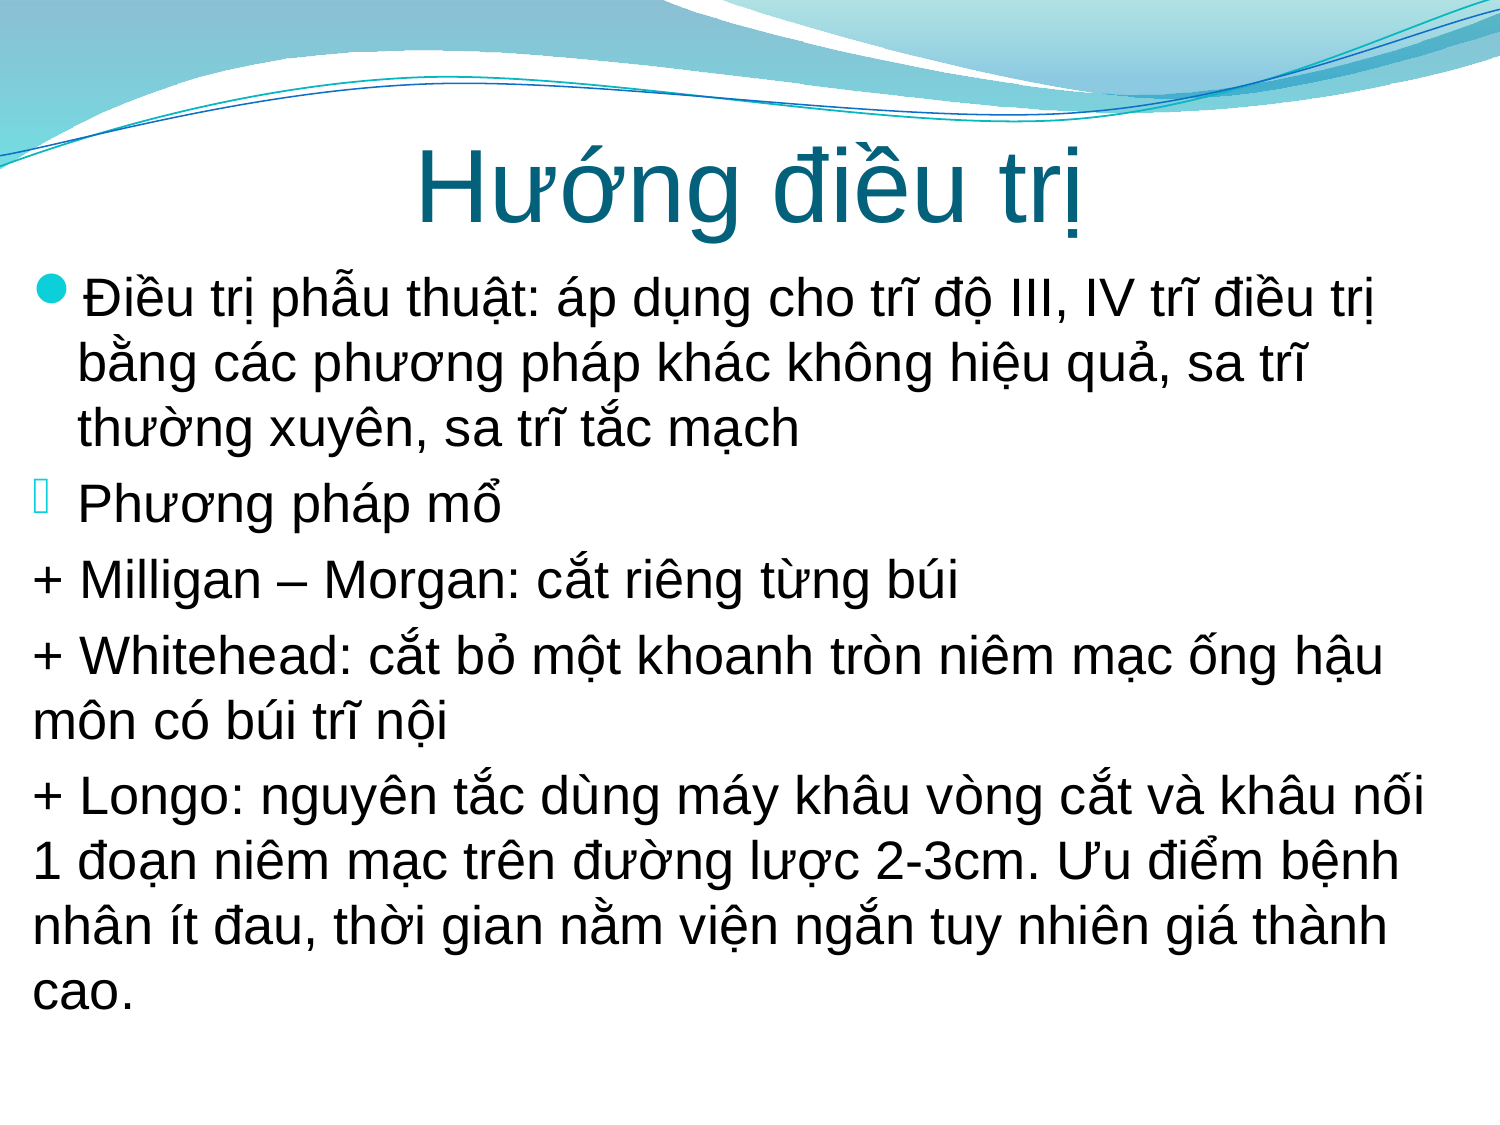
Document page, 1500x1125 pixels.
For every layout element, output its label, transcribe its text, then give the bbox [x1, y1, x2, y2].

title Hướng điều trị [75, 30, 1425, 244]
list Điều trị phẫu thuật: áp dụng cho trĩ độ III, IV trĩ điều trị bằng các phương pháp khác không hiệu quả, sa trĩ thường xuyên, sa trĩ tắc mạch Phương pháp mổ + Milligan – Morgan: cắt riêng từng búi + Whitehead: cắt bỏ một khoanh tròn niêm mạc ống hậu môn có búi trĩ nội + Longo: nguyên tắc dùng máy khâu vòng cắt và khâu nối 1 đoạn niêm mạc trên đường lược 2-3cm. Ưu điểm bệnh nhân ít đau, thời gian nằm viện ngắn tuy nhiên giá thành cao. [17, 255, 1471, 1106]
